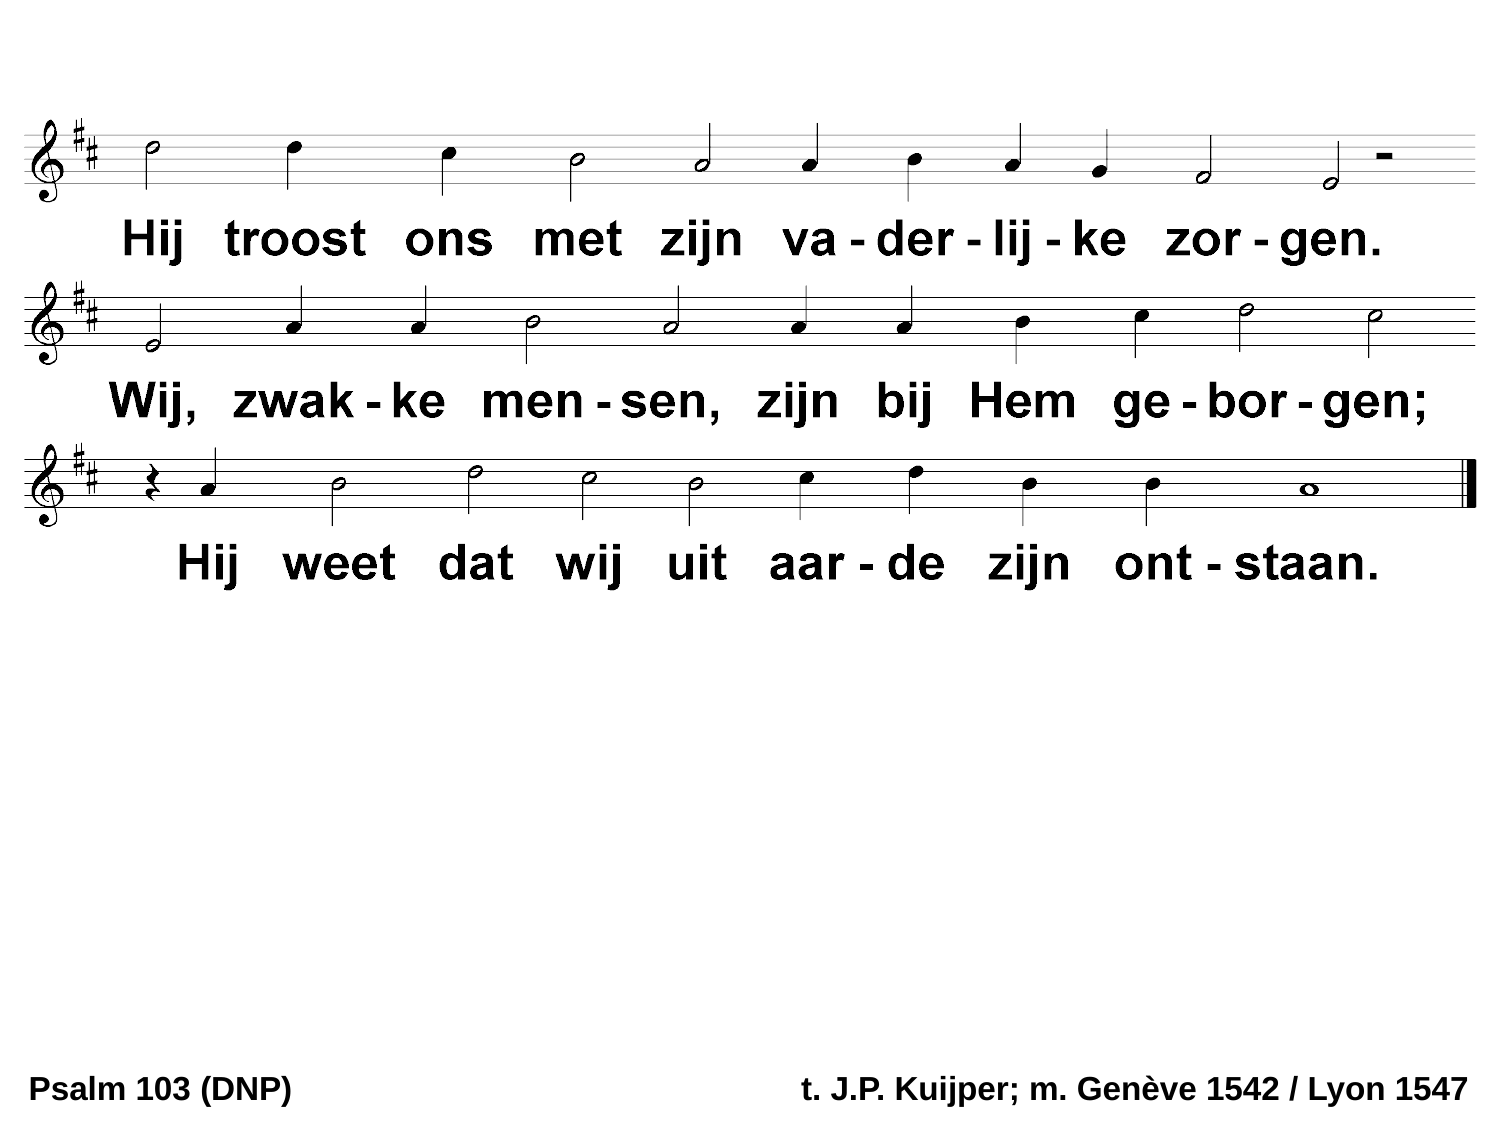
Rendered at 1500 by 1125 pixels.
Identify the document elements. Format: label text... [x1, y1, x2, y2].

picture [10, 103, 1490, 604]
text_box Psalm 103 (DNP) t. J.P. Kuijper; m. Genève 1542 / Lyon 1547 [13, 1059, 1495, 1115]
